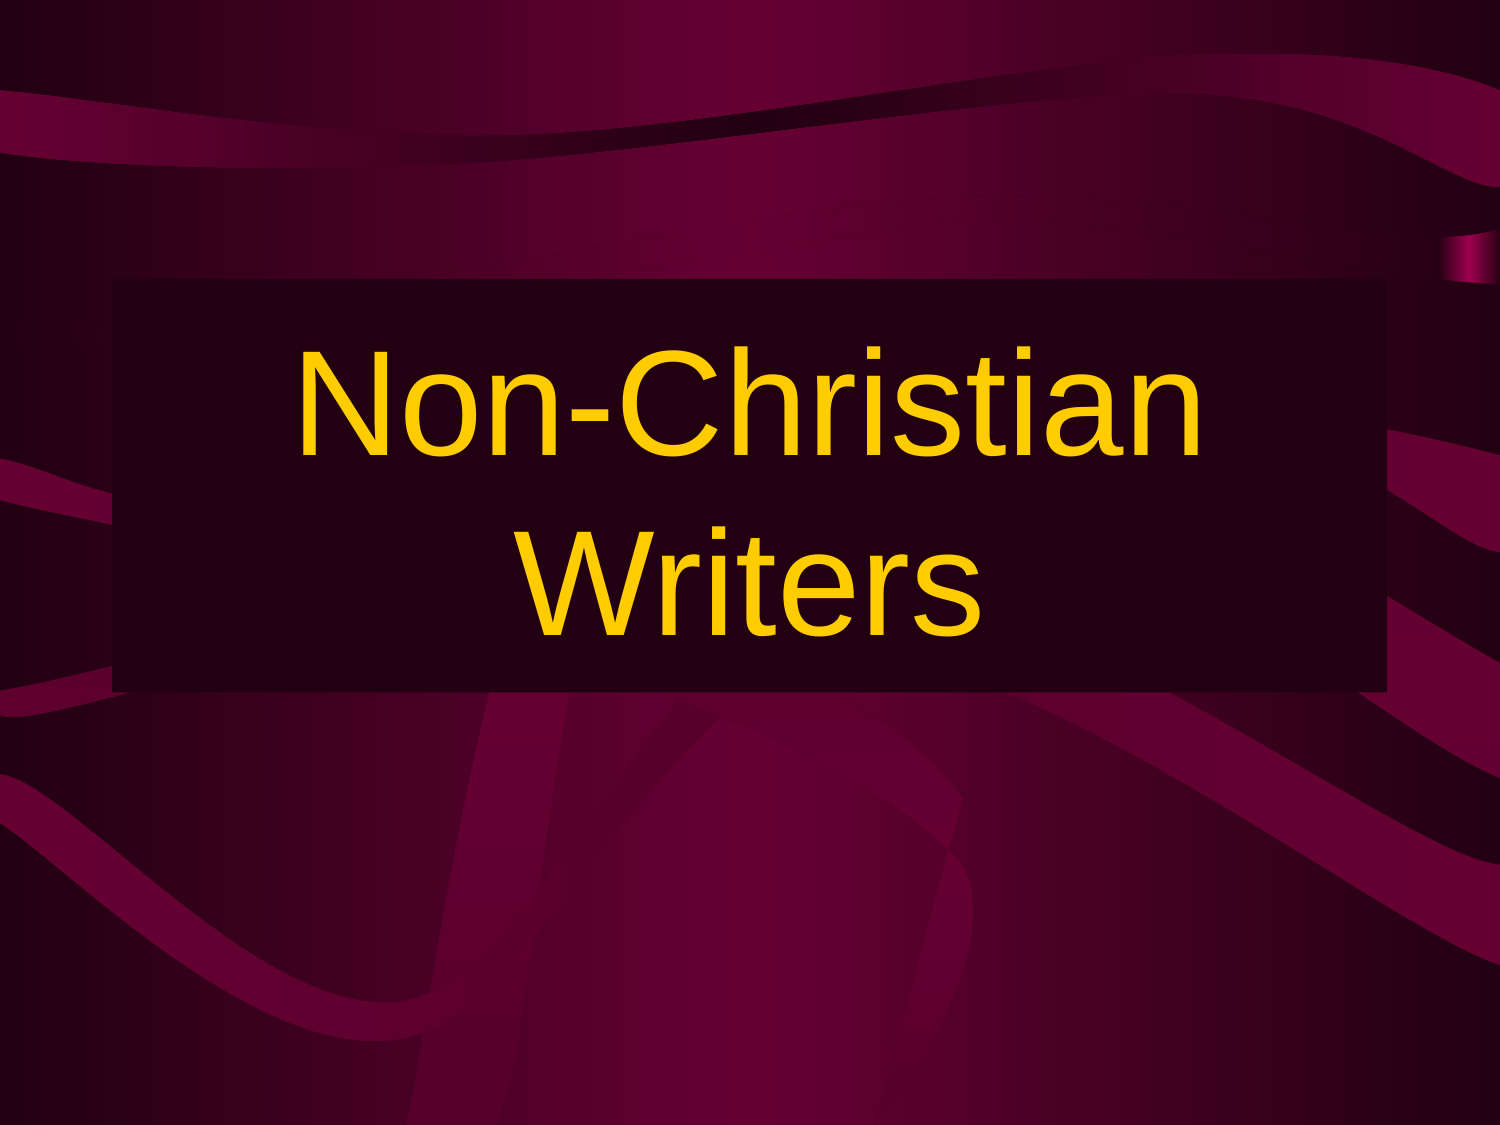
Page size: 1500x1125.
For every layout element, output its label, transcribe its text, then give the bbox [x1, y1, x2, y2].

title Non-Christian Writers [112, 278, 1388, 693]
